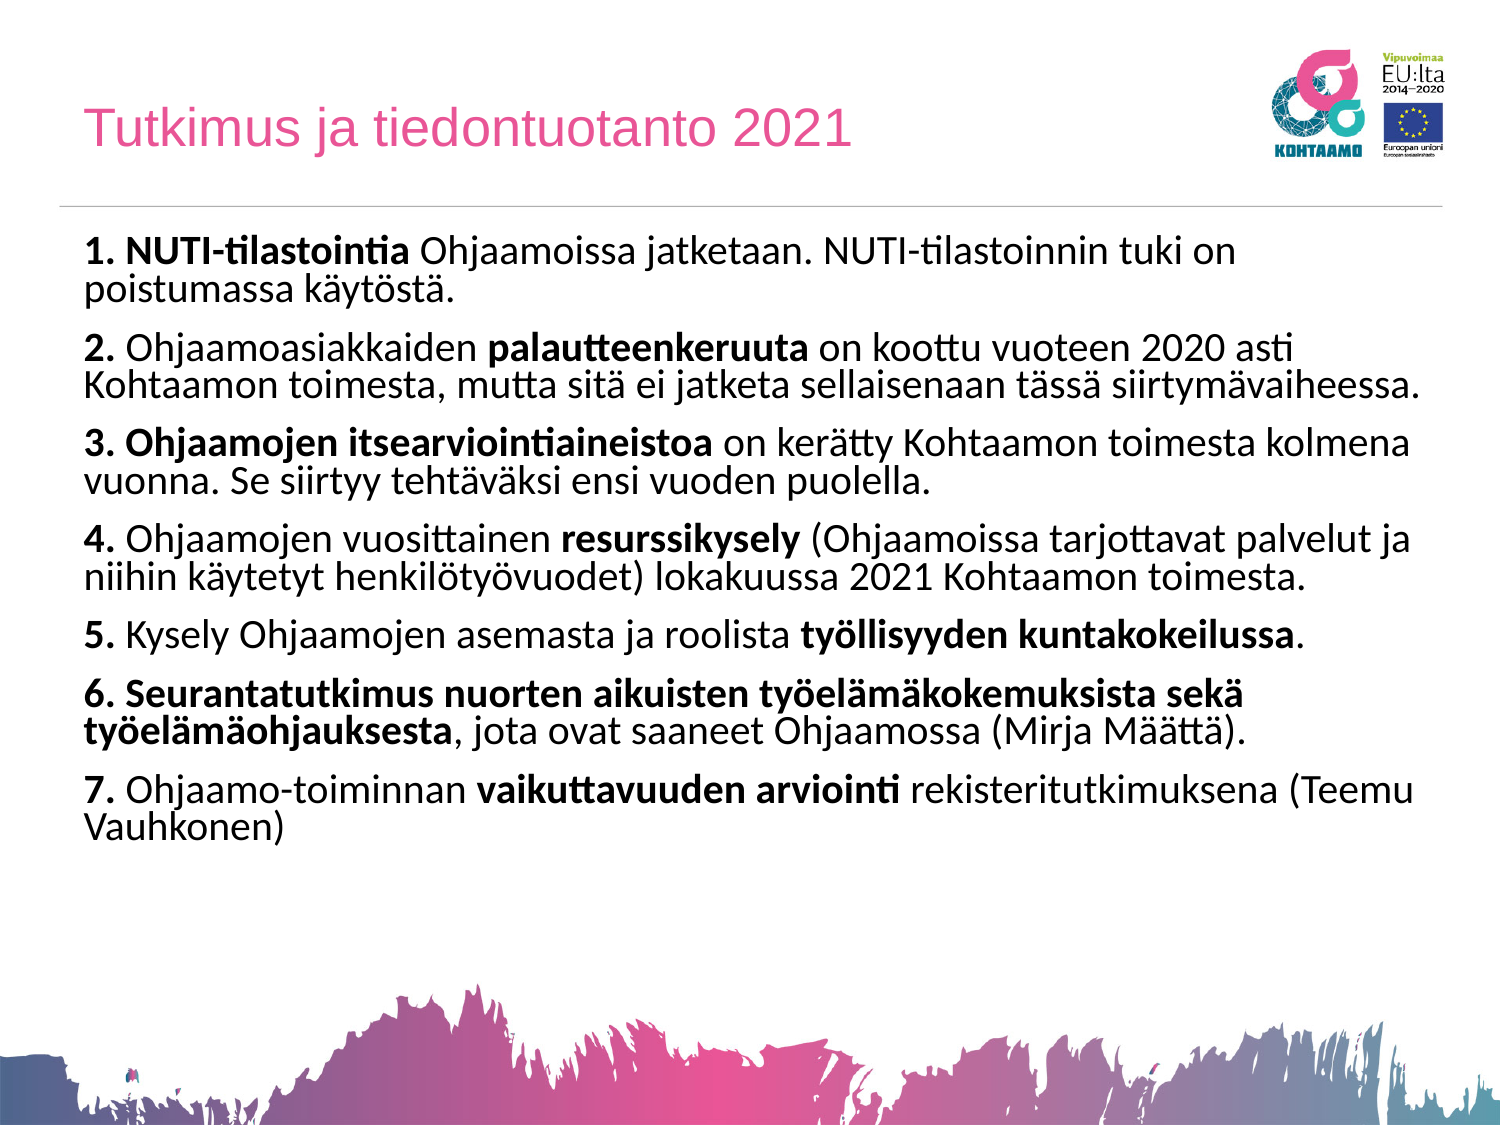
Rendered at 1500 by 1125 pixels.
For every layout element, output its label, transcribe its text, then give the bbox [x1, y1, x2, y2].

title Tutkimus ja tiedontuotanto 2021 [83, 44, 1229, 205]
list 1. NUTI-tilastointia Ohjaamoissa jatketaan. NUTI-tilastoinnin tuki on poistumassa käytöstä. 2. Ohjaamoasiakkaiden palautteenkeruuta on koottu vuoteen 2020 asti Kohtaamon toimesta, mutta sitä ei jatketa sellaisenaan tässä siirtymävaiheessa. 3. Ohjaamojen itsearviointiaineistoa on kerätty Kohtaamon toimesta kolmena vuonna. Se siirtyy tehtäväksi ensi vuoden puolella. 4. Ohjaamojen vuosittainen resurssikysely (Ohjaamoissa tarjottavat palvelut ja niihin käytetyt henkilötyövuodet) lokakuussa 2021 Kohtaamon toimesta. 5. Kysely Ohjaamojen asemasta ja roolista työllisyyden kuntakokeilussa. 6. Seurantatutkimus nuorten aikuisten työelämäkokemuksista sekä työelämäohjauksesta, jota ovat saaneet Ohjaamossa (Mirja Määttä). 7. Ohjaamo-toiminnan vaikuttavuuden arviointi rekisteritutkimuksena (Teemu Vauhkonen) [83, 235, 1426, 1070]
picture [0, 0, 1500, 1125]
